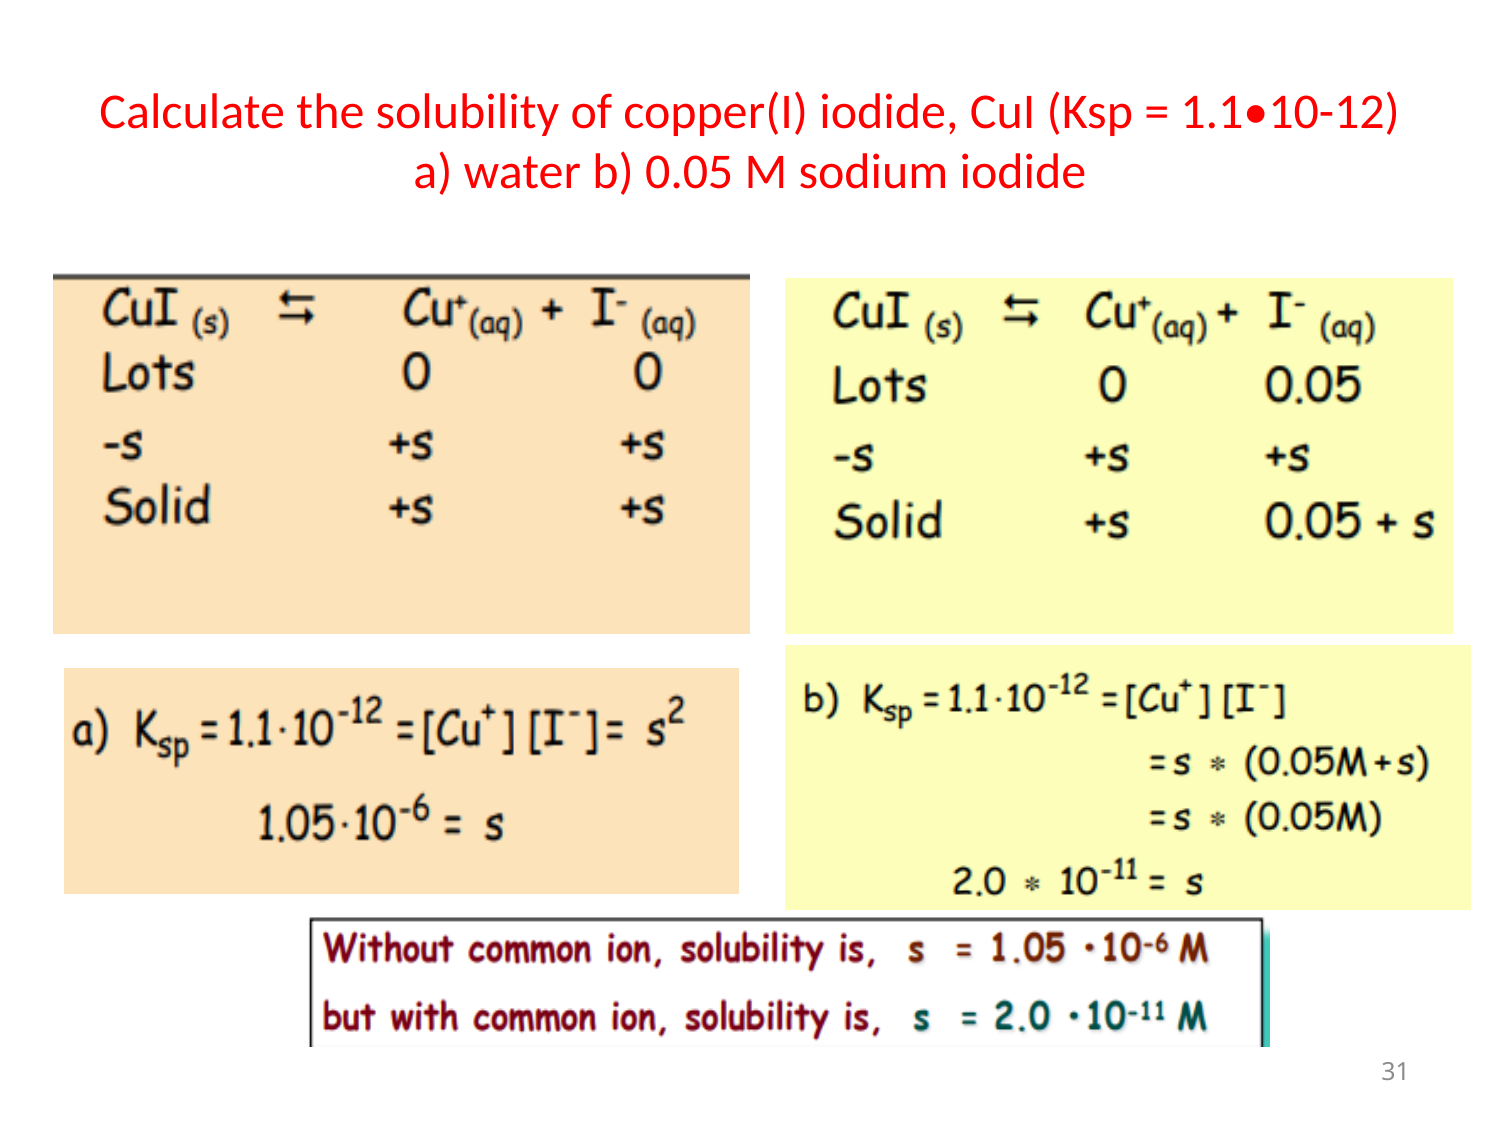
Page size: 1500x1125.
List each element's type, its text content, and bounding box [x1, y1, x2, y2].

picture [785, 644, 1471, 910]
title Calculate the solubility of copper(I) iodide, CuI (Ksp = 1.1•10-12) a) water b) 0.05 M sodium iodide [75, 45, 1425, 233]
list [52, 266, 751, 634]
picture [64, 668, 739, 894]
picture [300, 916, 1270, 1047]
slide_number 31 [1074, 1042, 1425, 1103]
picture [785, 278, 1453, 634]
